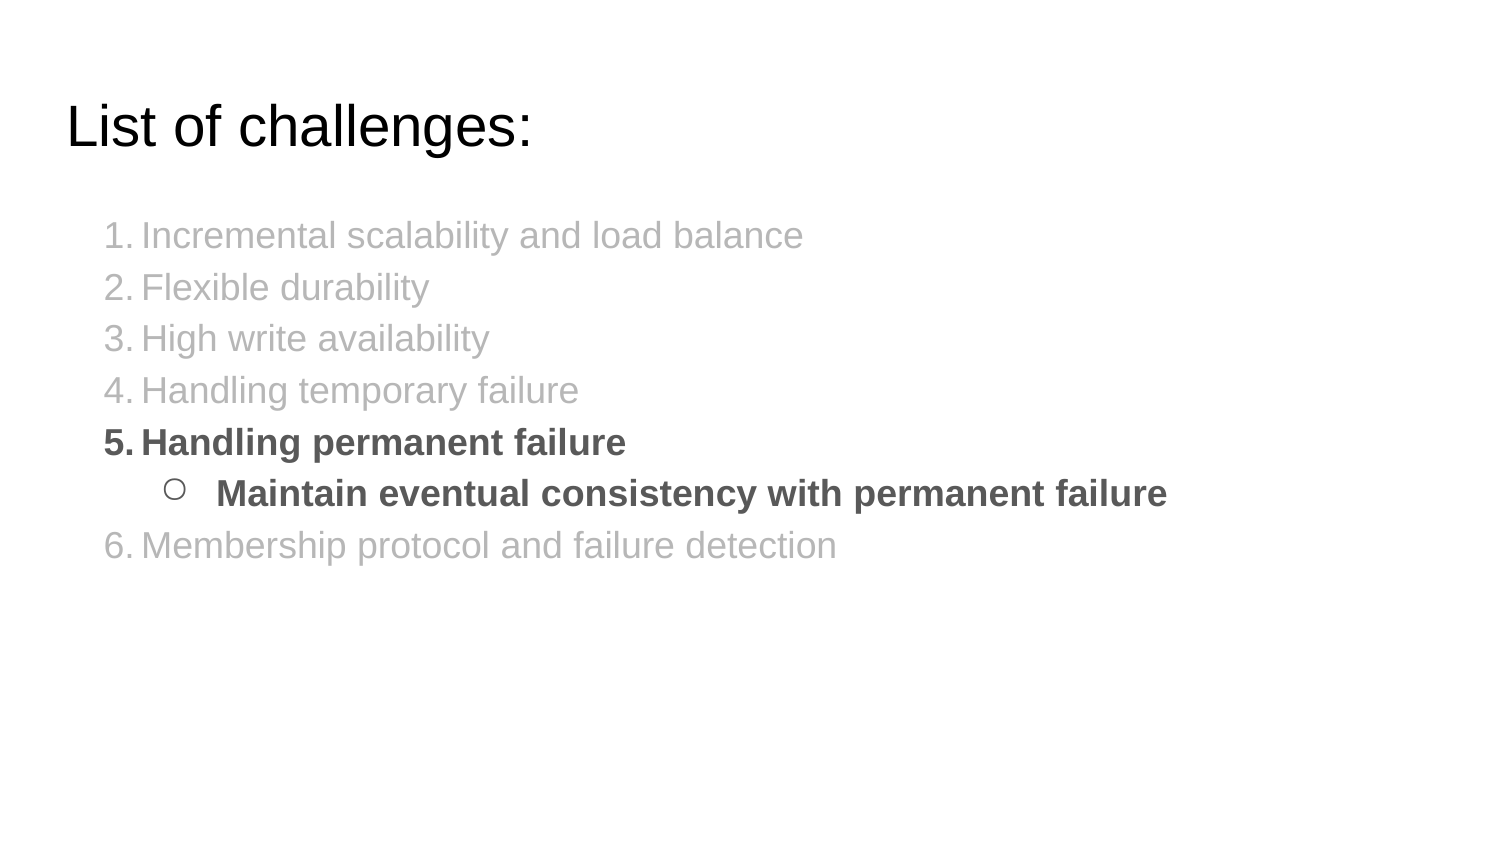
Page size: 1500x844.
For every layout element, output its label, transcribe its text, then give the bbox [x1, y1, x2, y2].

list Incremental scalability and load balance Flexible durability High write availability Handling temporary failure Handling permanent failure Maintain eventual consistency with permanent failure Membership protocol and failure detection [51, 189, 1449, 750]
title List of challenges: [51, 72, 1449, 167]
